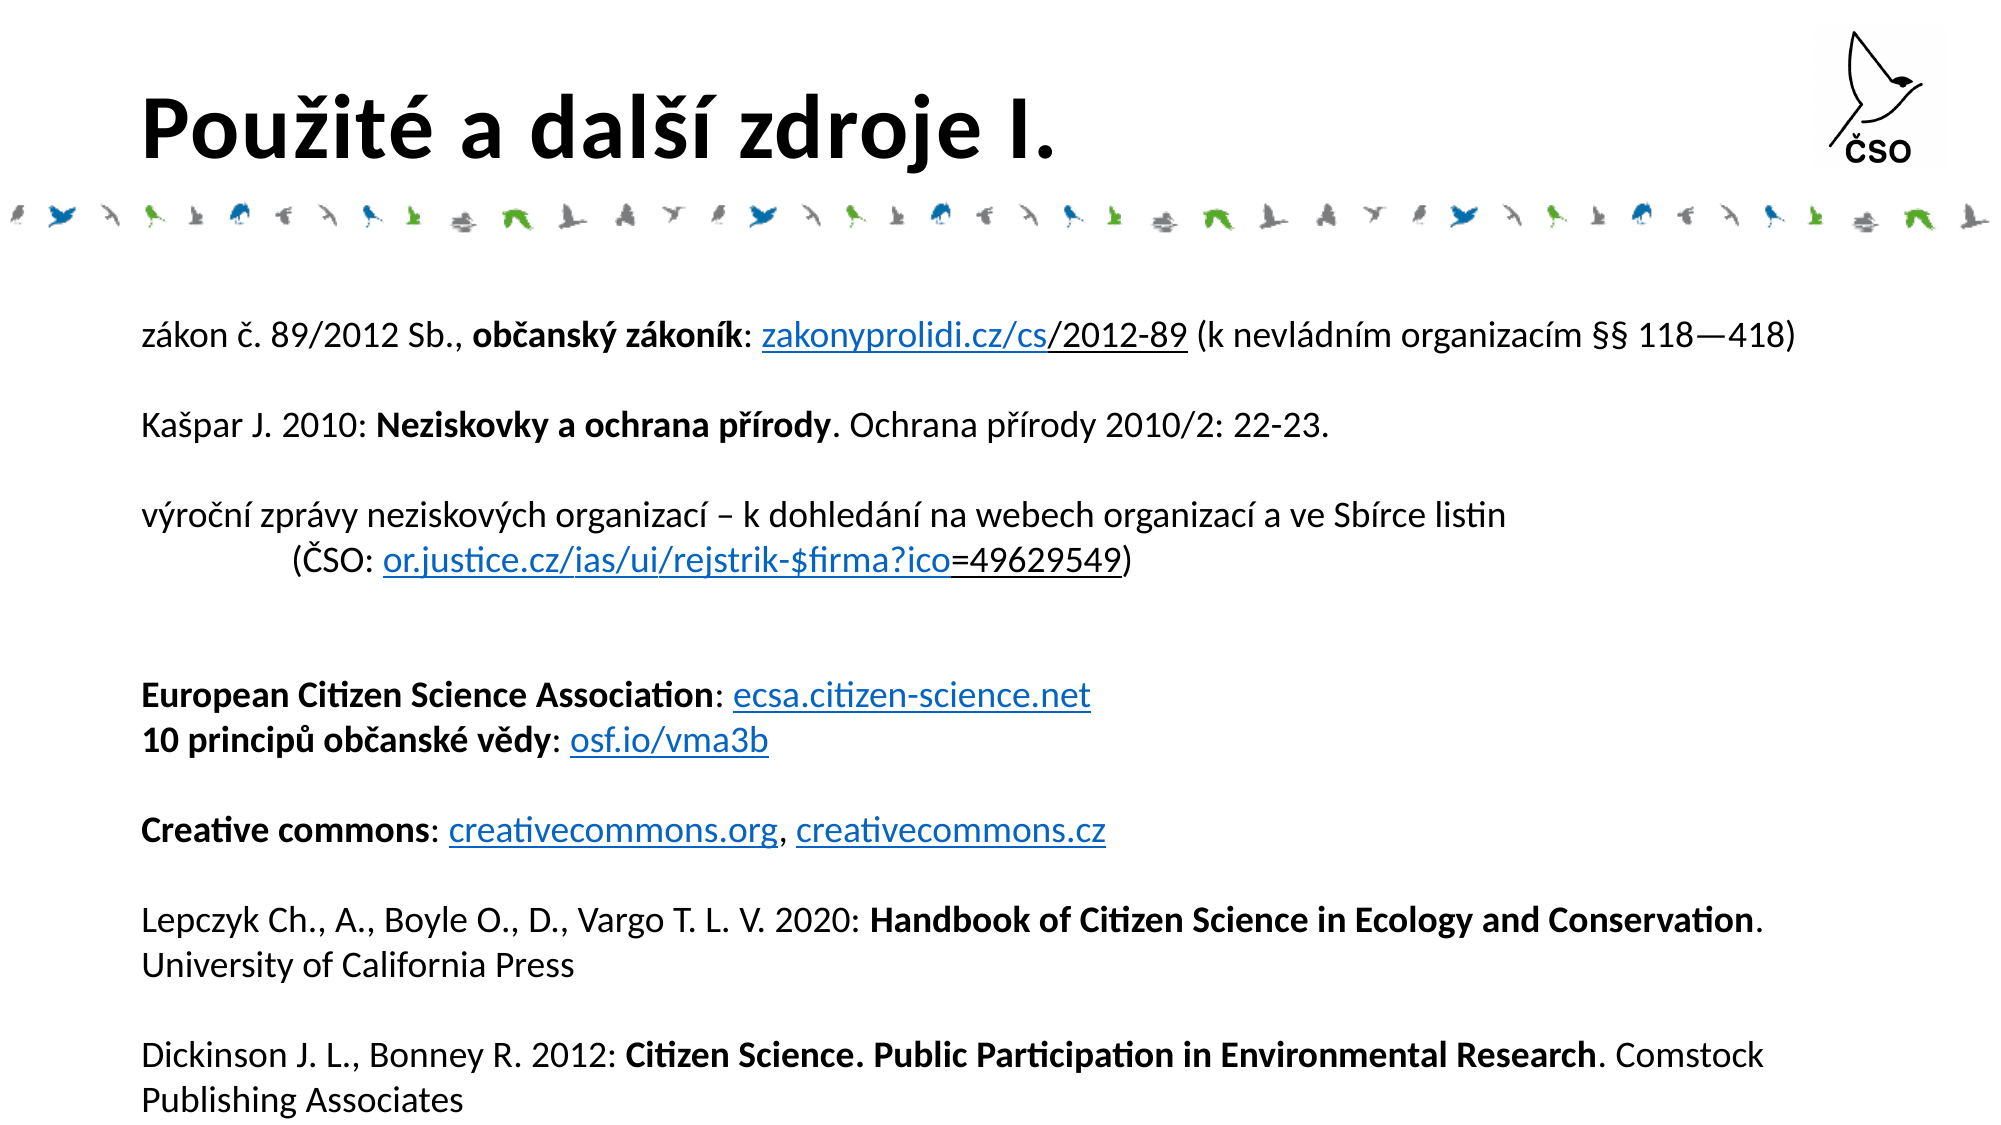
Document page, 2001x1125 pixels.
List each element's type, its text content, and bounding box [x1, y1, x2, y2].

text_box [10, 201, 2000, 238]
picture [1811, 26, 1948, 169]
text_box zákon č. 89/2012 Sb., občanský zákoník: zakonyprolidi.cz/cs/2012-89 (k nevládním organizacím §§ 118—418) Kašpar J. 2010: Neziskovky a ochrana přírody. Ochrana přírody 2010/2: 22-23. výroční zprávy neziskových organizací – k dohledání na webech organizací a ve Sbírce listin (ČSO: or.justice.cz/ias/ui/rejstrik-$firma?ico=49629549) European Citizen Science Association: ecsa.citizen-science.net 10 principů občanské vědy: osf.io/vma3b Creative commons: creativecommons.org, creativecommons.cz Lepczyk Ch., A., Boyle O., D., Vargo T. L. V. 2020: Handbook of Citizen Science in Ecology and Conservation. University of California Press Dickinson J. L., Bonney R. 2012: Citizen Science. Public Participation in Environmental Research. Comstock Publishing Associates [126, 303, 1929, 1125]
title Použité a další zdroje I. [126, 20, 1852, 201]
